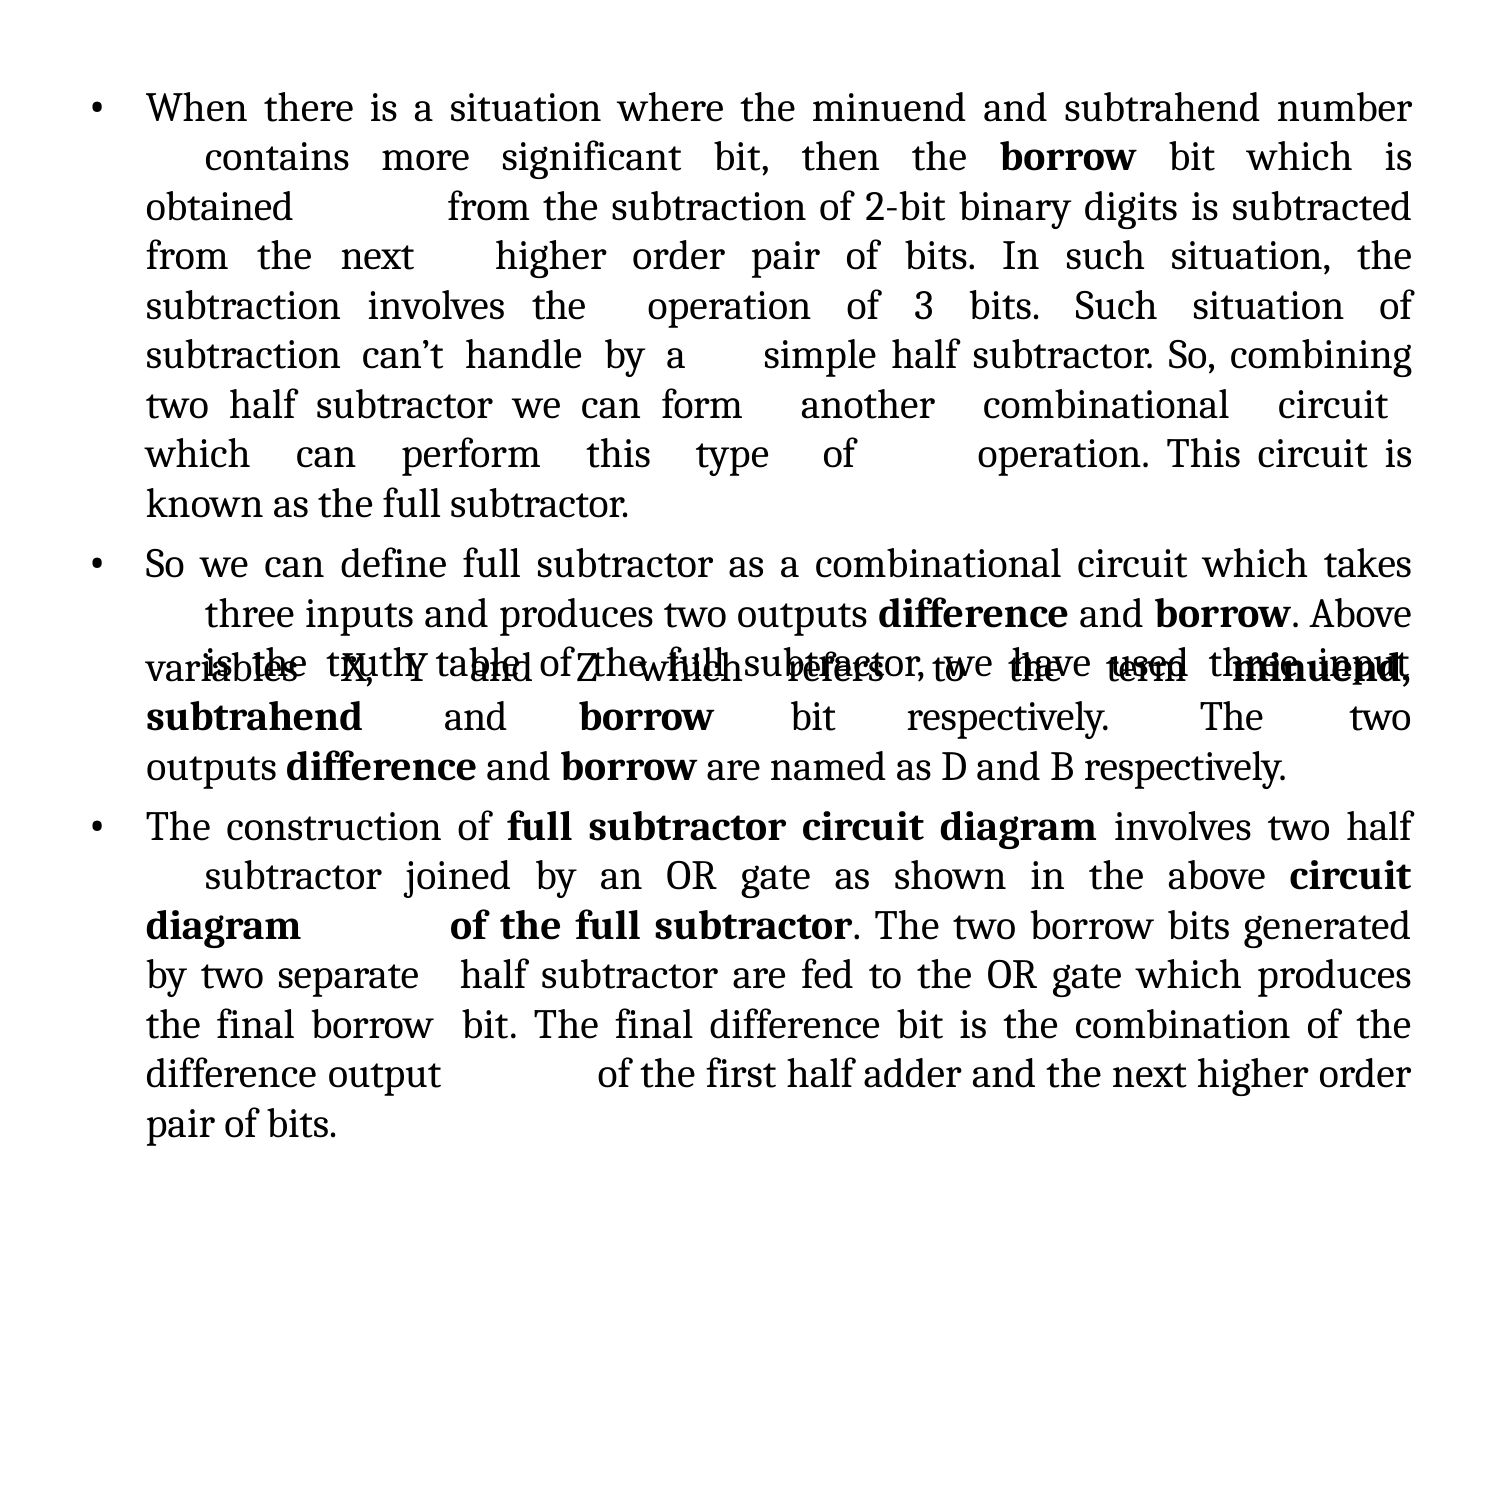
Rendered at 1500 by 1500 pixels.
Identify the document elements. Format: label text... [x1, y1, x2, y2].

text_box outputs difference and borrow are named as D and B respectively. The construction of full subtractor circuit diagram involves two half subtractor joined by an OR gate as shown in the above circuit diagram of the full subtractor. The two borrow bits generated by two separate half subtractor are fed to the OR gate which produces the final borrow bit. The final difference bit is the combination of the difference output of the first half adder and the next higher order pair of bits. [87, 725, 1413, 1147]
text_box and Z which refers to the term minuend, and borrow bit respectively. The two [434, 637, 1412, 725]
text_box subtrahend [144, 687, 371, 725]
text_box variables X, Y [144, 637, 429, 690]
text_box When there is a situation where the minuend and subtrahend number contains more significant bit, then the borrow bit which is obtained from the subtraction of 2-bit binary digits is subtracted from the next higher order pair of bits. In such situation, the subtraction involves the operation of 3 bits. Such situation of subtraction can’t handle by a simple half subtractor. So, combining two half subtractor we can form another combinational circuit which can perform this type of operation. This circuit is known as the full subtractor. So we can define full subtractor as a combinational circuit which takes three inputs and produces two outputs difference and borrow. Above is the truth table of the full subtractor, we have used three input [87, 79, 1414, 687]
